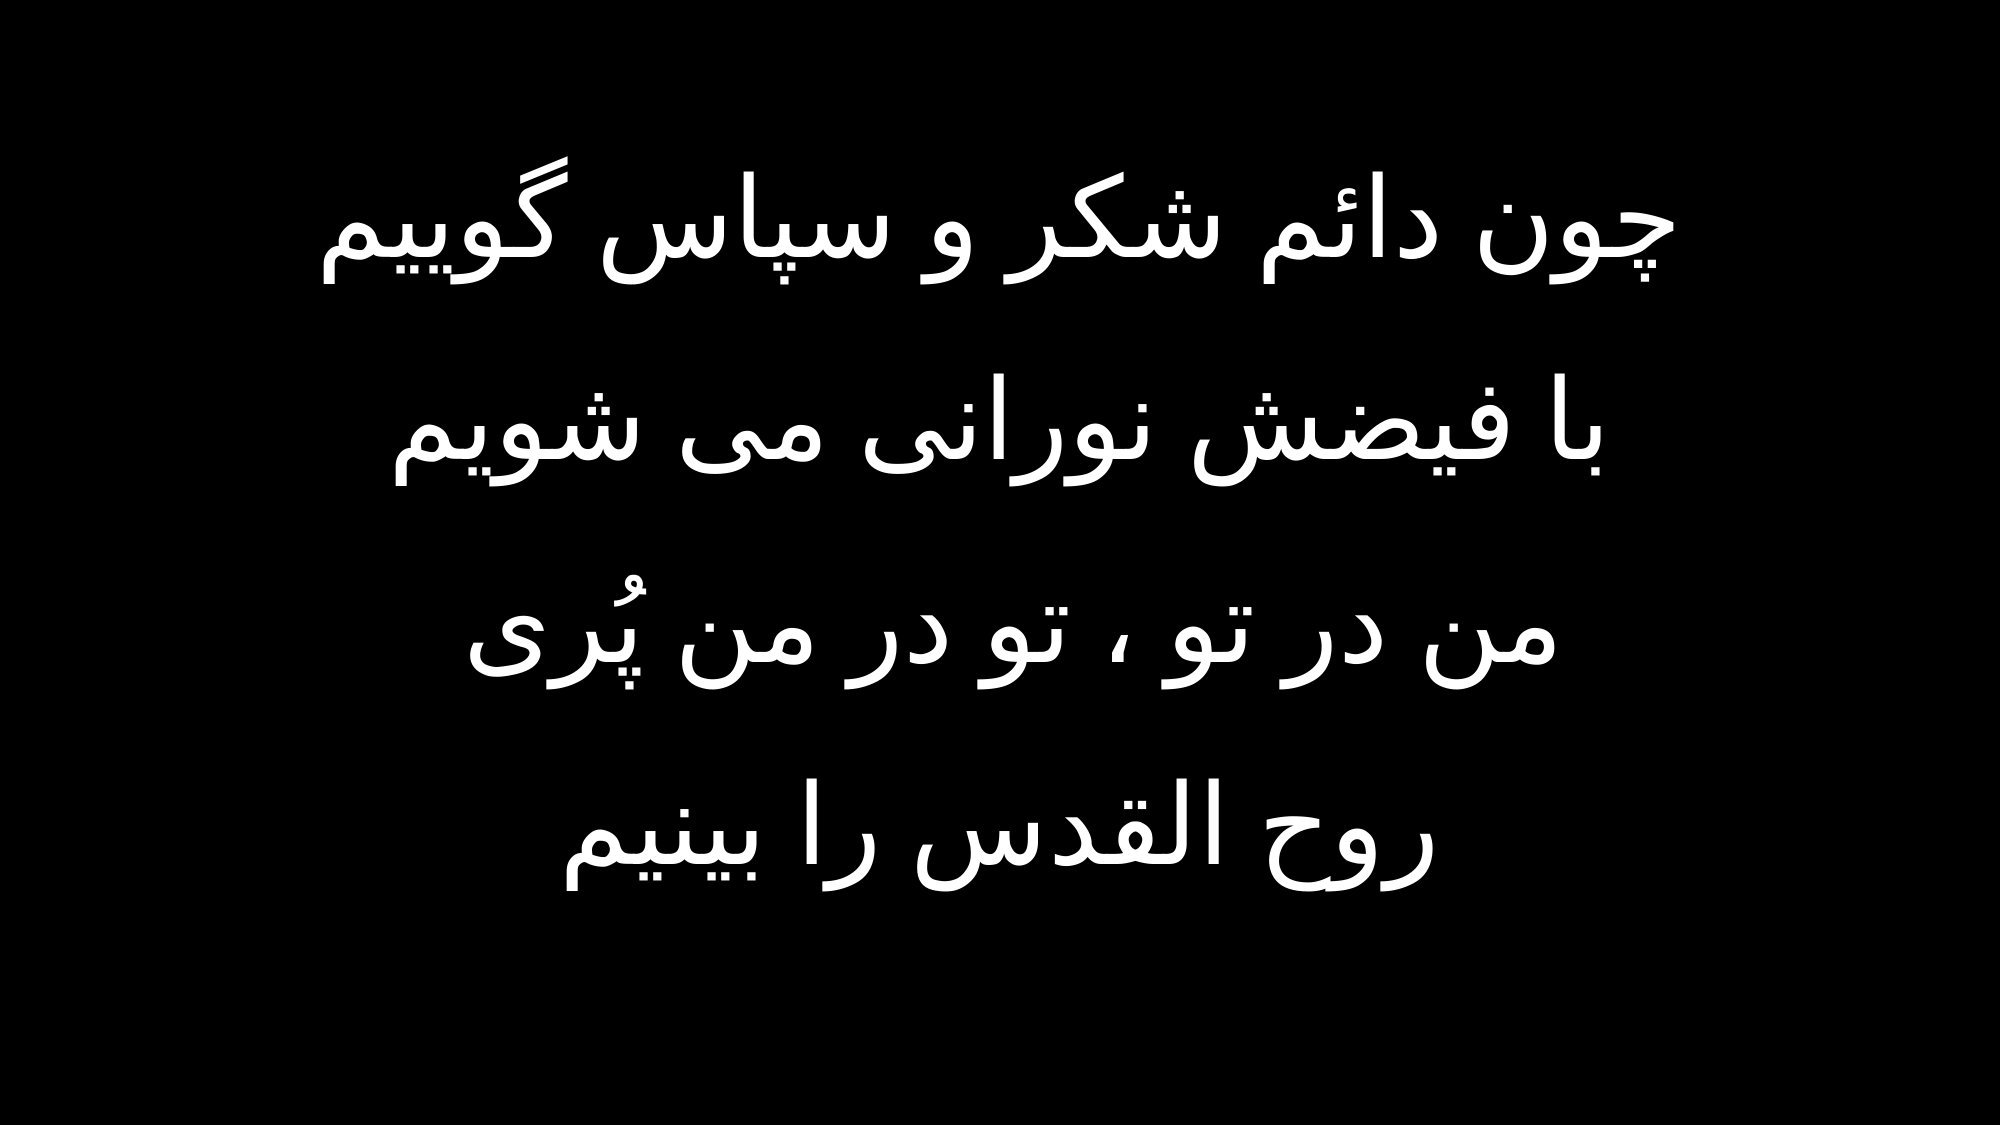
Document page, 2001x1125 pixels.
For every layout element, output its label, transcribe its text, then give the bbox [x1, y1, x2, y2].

text_box چون دائم شکر و سپاس گوییم با فیضش نورانی می شویم من در تو ، تو در من پُری روح القدس را بینیم [0, 0, 2000, 1125]
